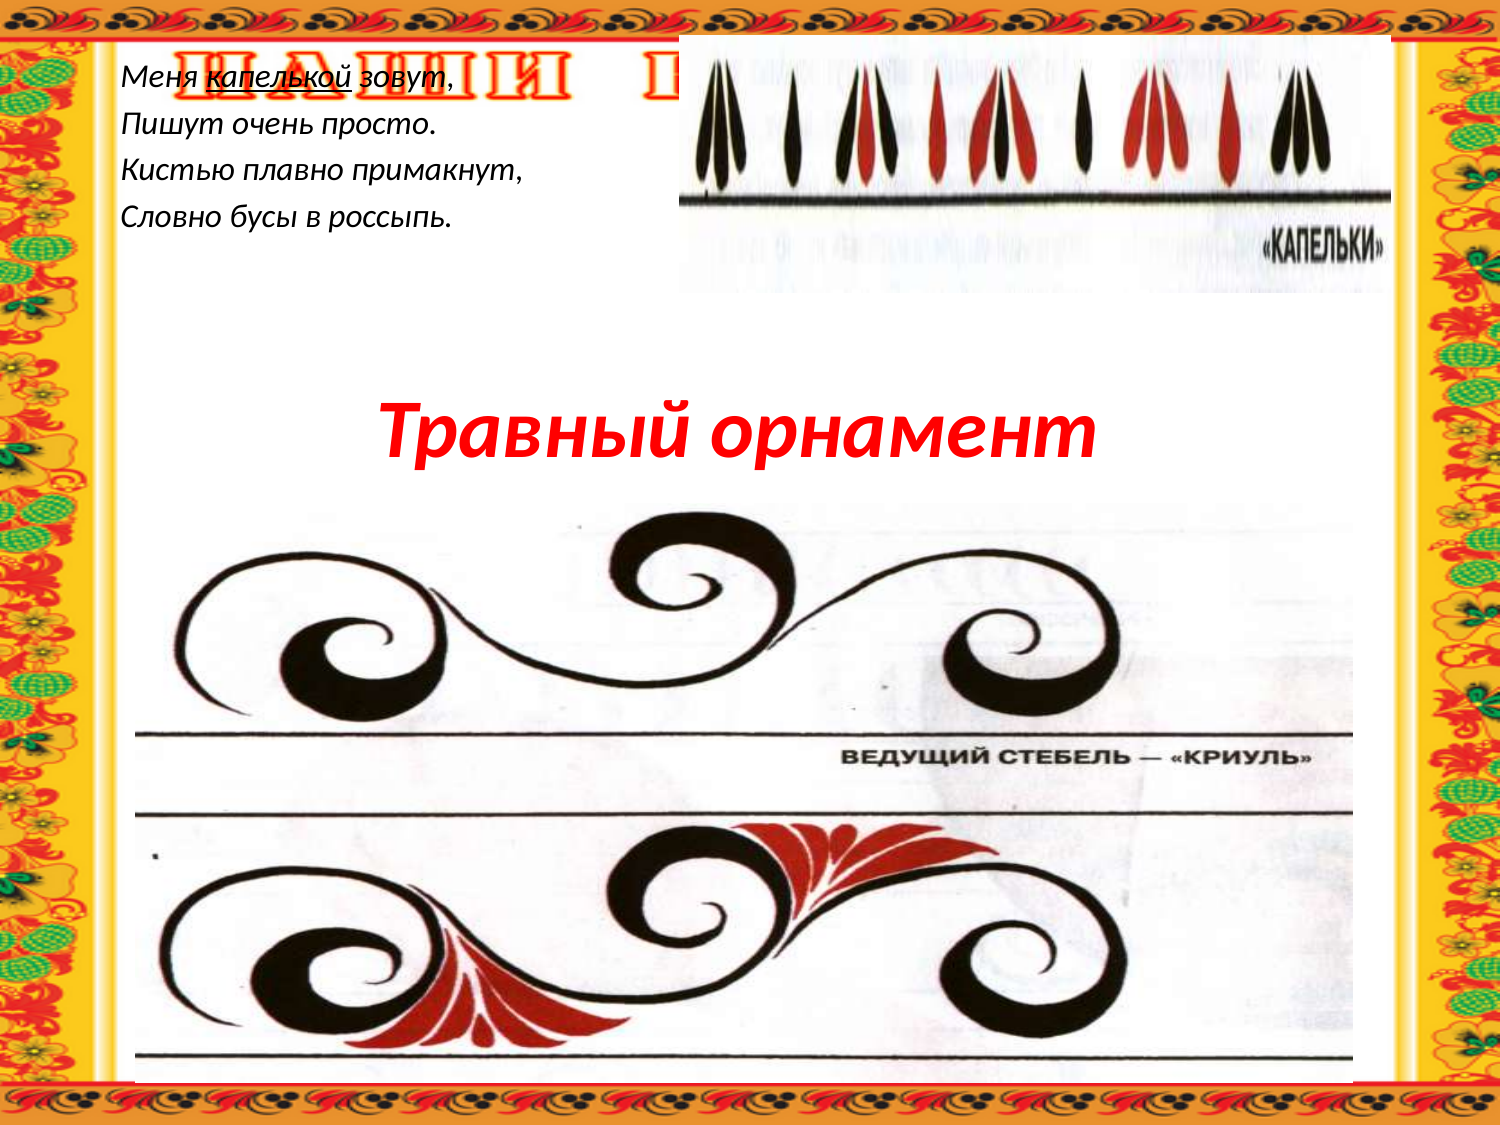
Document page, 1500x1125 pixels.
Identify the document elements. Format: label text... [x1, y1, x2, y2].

picture [0, 0, 1500, 1125]
list Меня капелькой зовут, Пишут очень просто. Кистью плавно примакнут, Словно бусы в россыпь. [105, 46, 622, 259]
title Травный орнамент [206, 349, 1271, 482]
